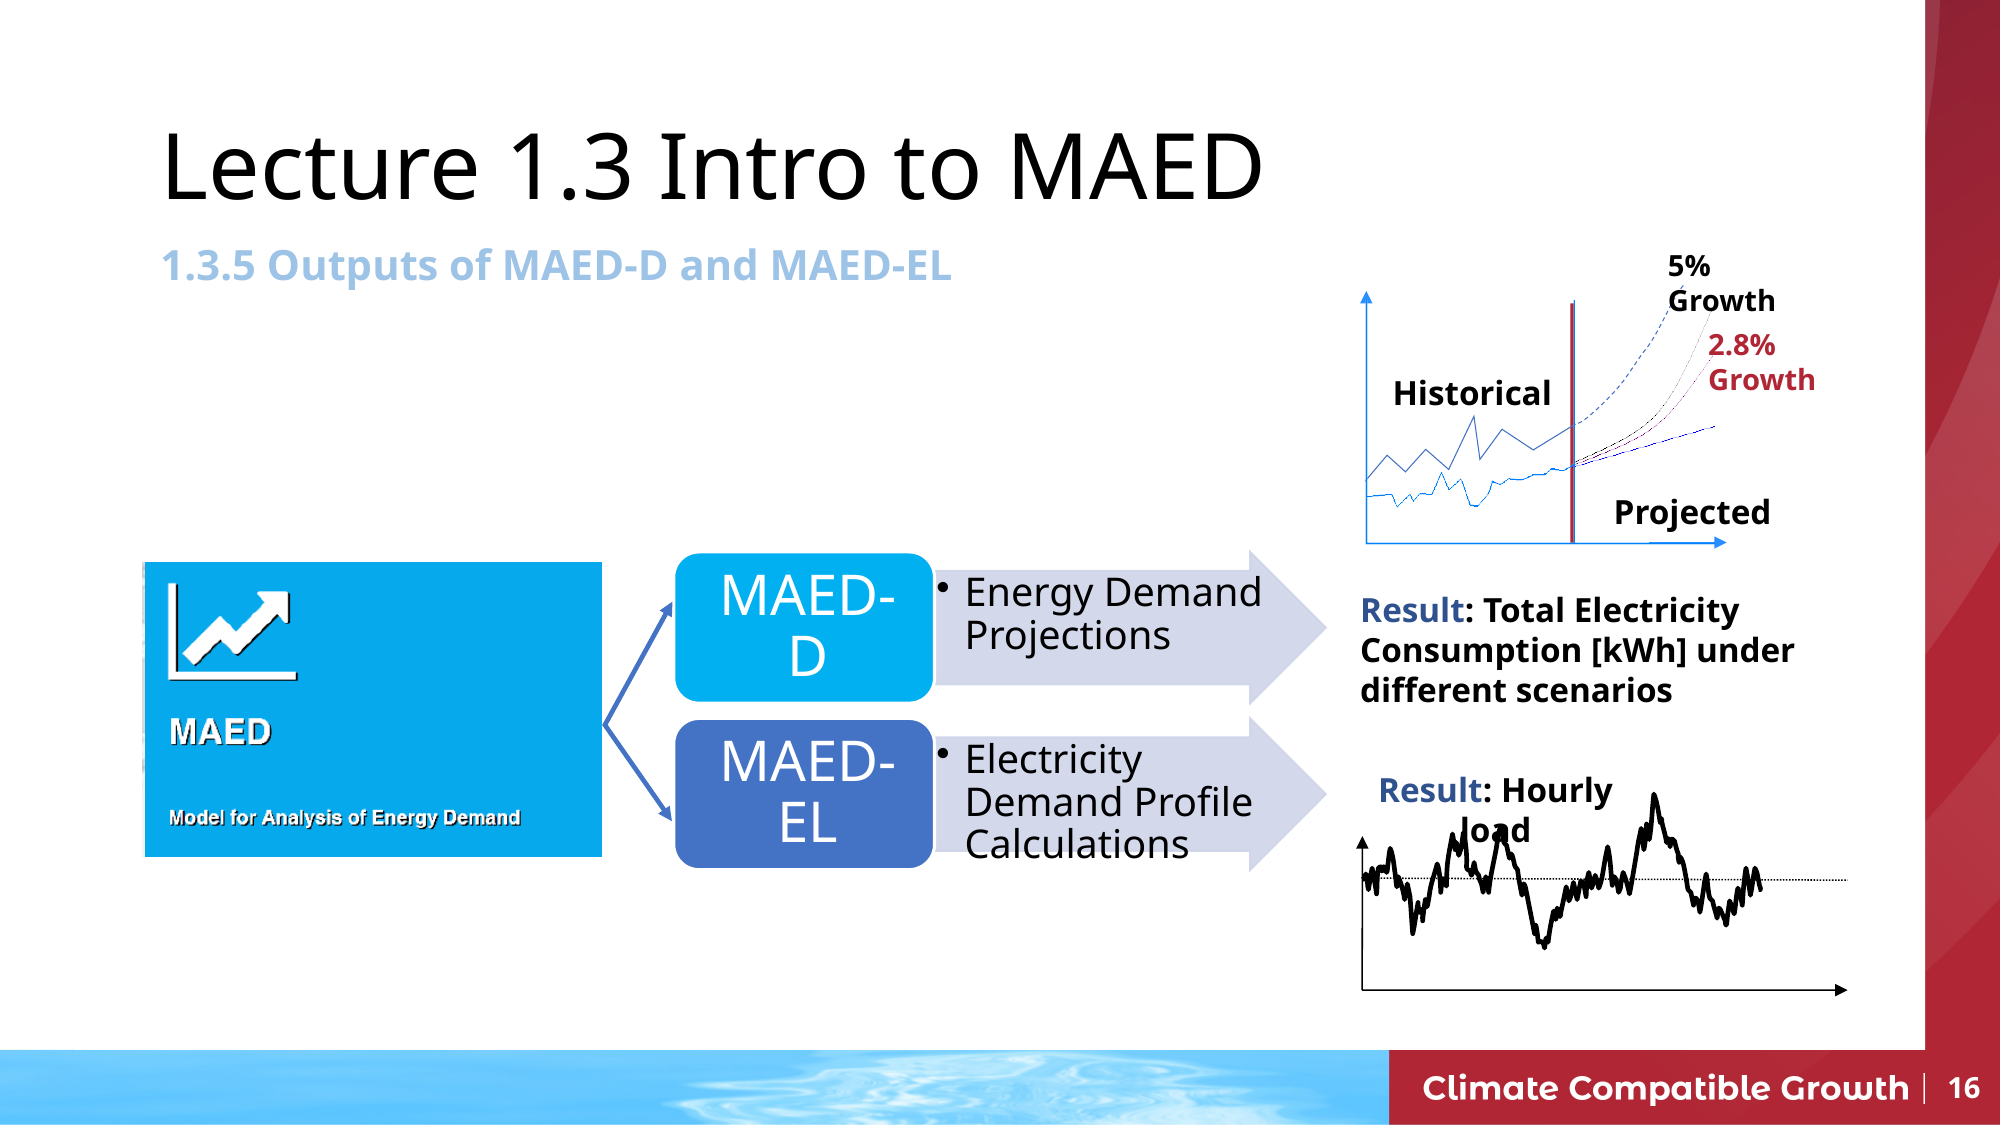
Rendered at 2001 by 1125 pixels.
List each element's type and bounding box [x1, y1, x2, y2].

text_box [604, 723, 672, 822]
text_box [673, 551, 1326, 870]
picture [0, 0, 2000, 1125]
text_box [1326, 761, 1848, 991]
text_box [604, 601, 673, 726]
text_box [1345, 240, 1860, 718]
